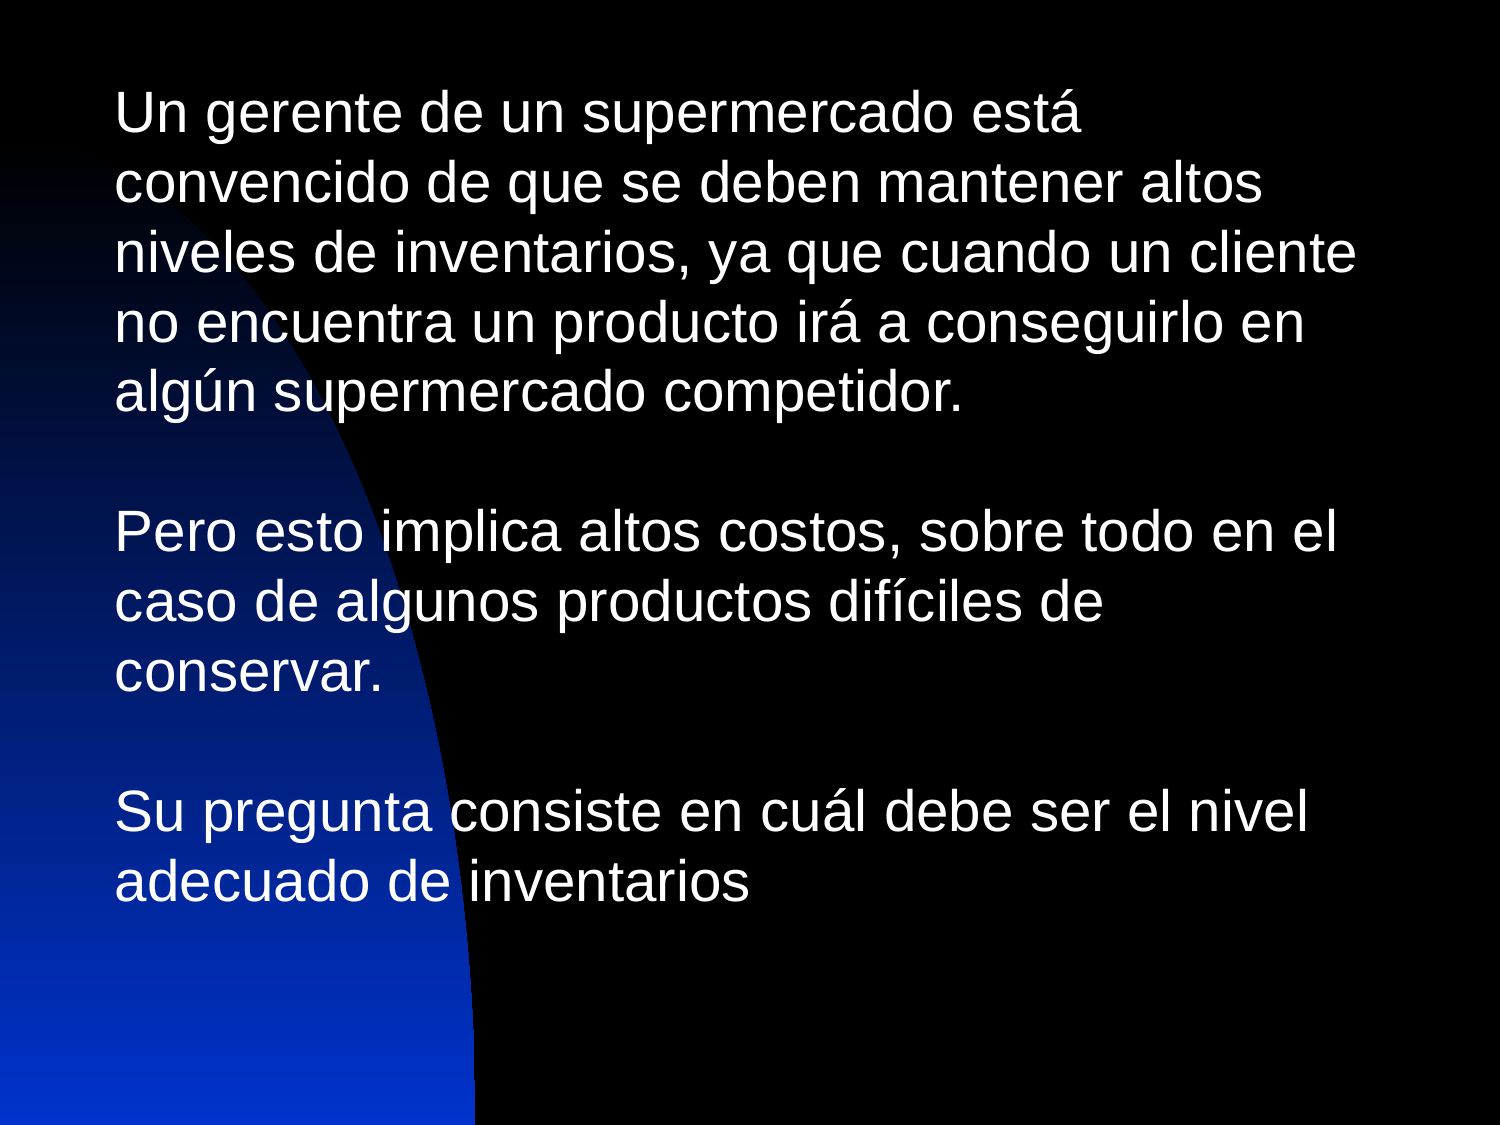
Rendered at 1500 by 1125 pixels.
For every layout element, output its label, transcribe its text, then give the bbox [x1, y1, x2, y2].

text_box Un gerente de un supermercado está convencido de que se deben mantener altos niveles de inventarios, ya que cuando un cliente no encuentra un producto irá a conseguirlo en algún supermercado competidor. Pero esto implica altos costos, sobre todo en el caso de algunos productos difíciles de conservar. Su pregunta consiste en cuál debe ser el nivel adecuado de inventarios [100, 66, 1400, 921]
